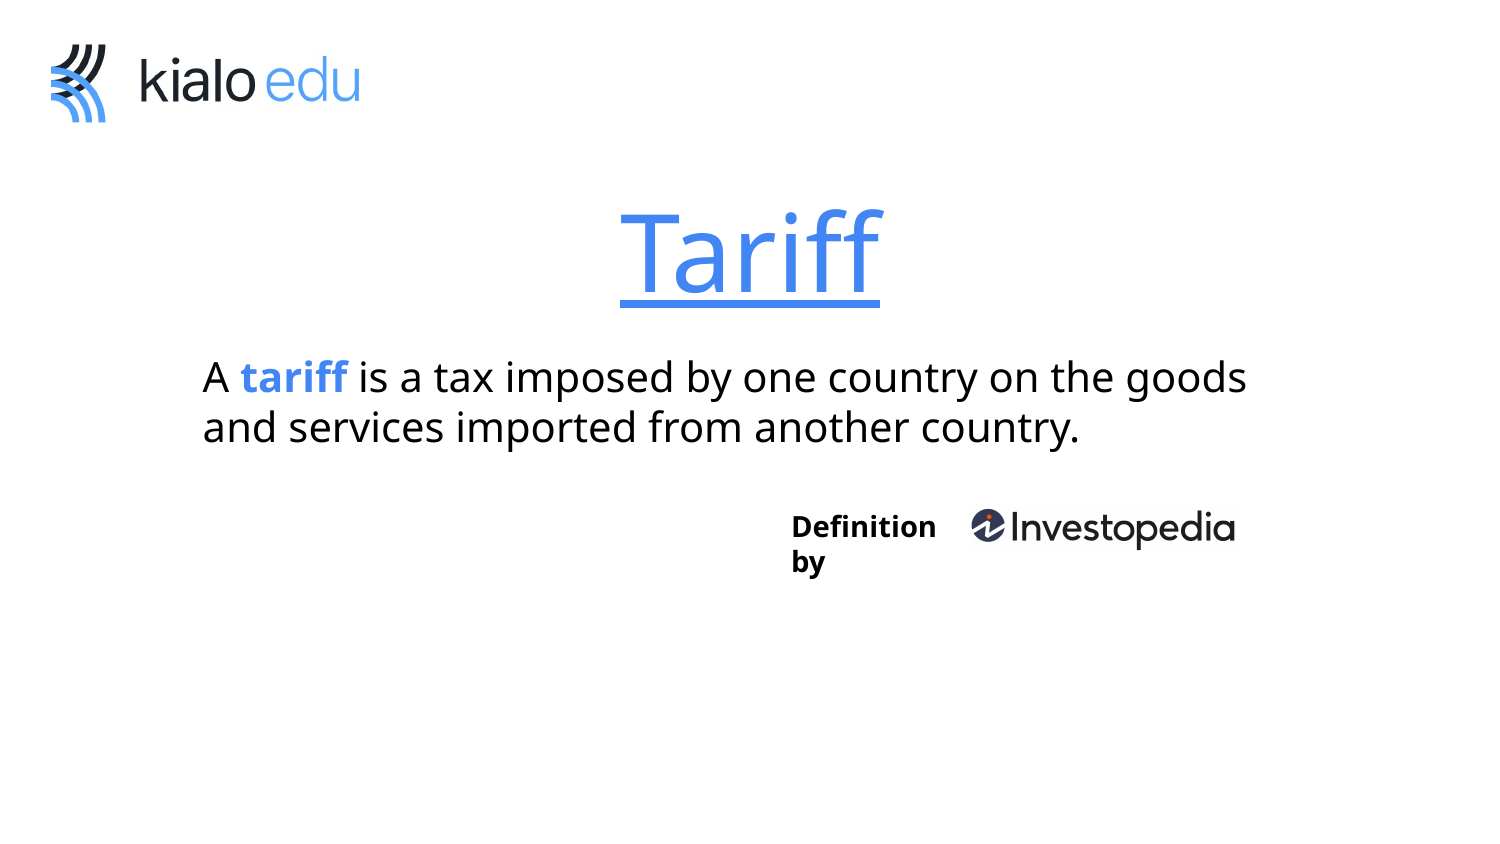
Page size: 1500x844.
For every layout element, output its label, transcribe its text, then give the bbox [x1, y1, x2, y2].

picture [971, 505, 1236, 552]
title Tariff [51, 122, 1449, 459]
text_box A tariff is a tax imposed by one country on the goods and services imported from another country. [187, 336, 1313, 467]
text_box Definition by [776, 493, 972, 594]
picture [50, 43, 361, 123]
